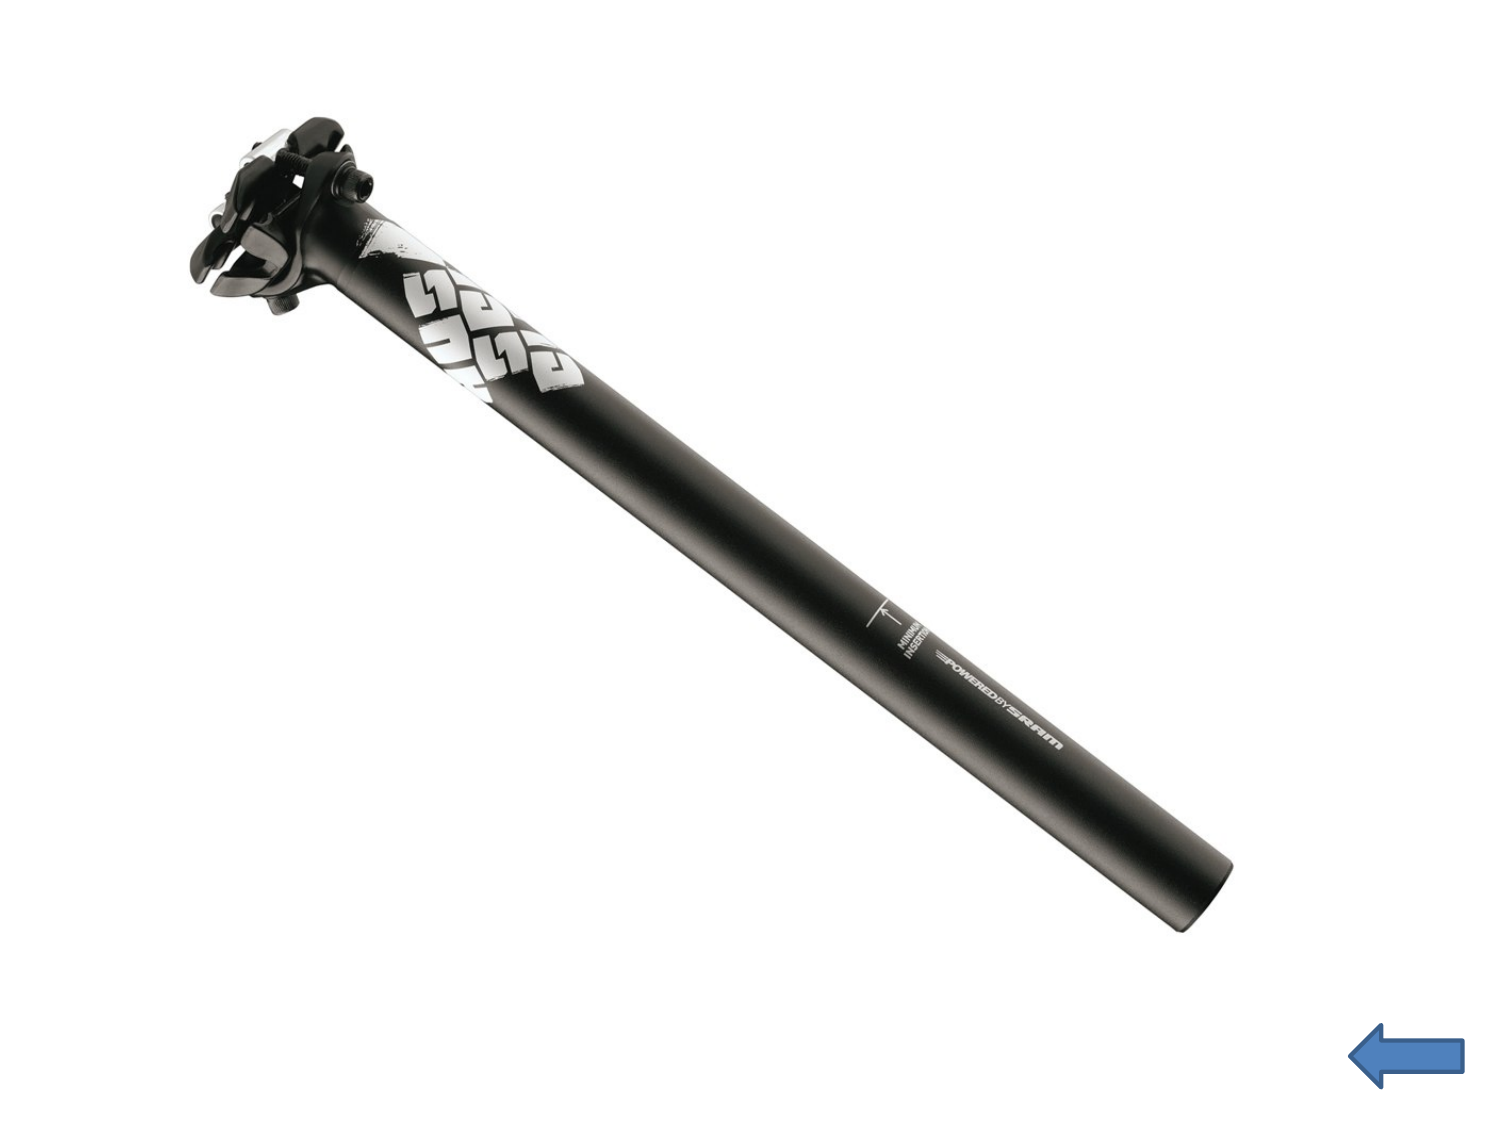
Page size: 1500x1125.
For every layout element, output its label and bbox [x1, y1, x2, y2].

text_box [1347, 1023, 1465, 1090]
picture [187, 0, 1238, 1051]
